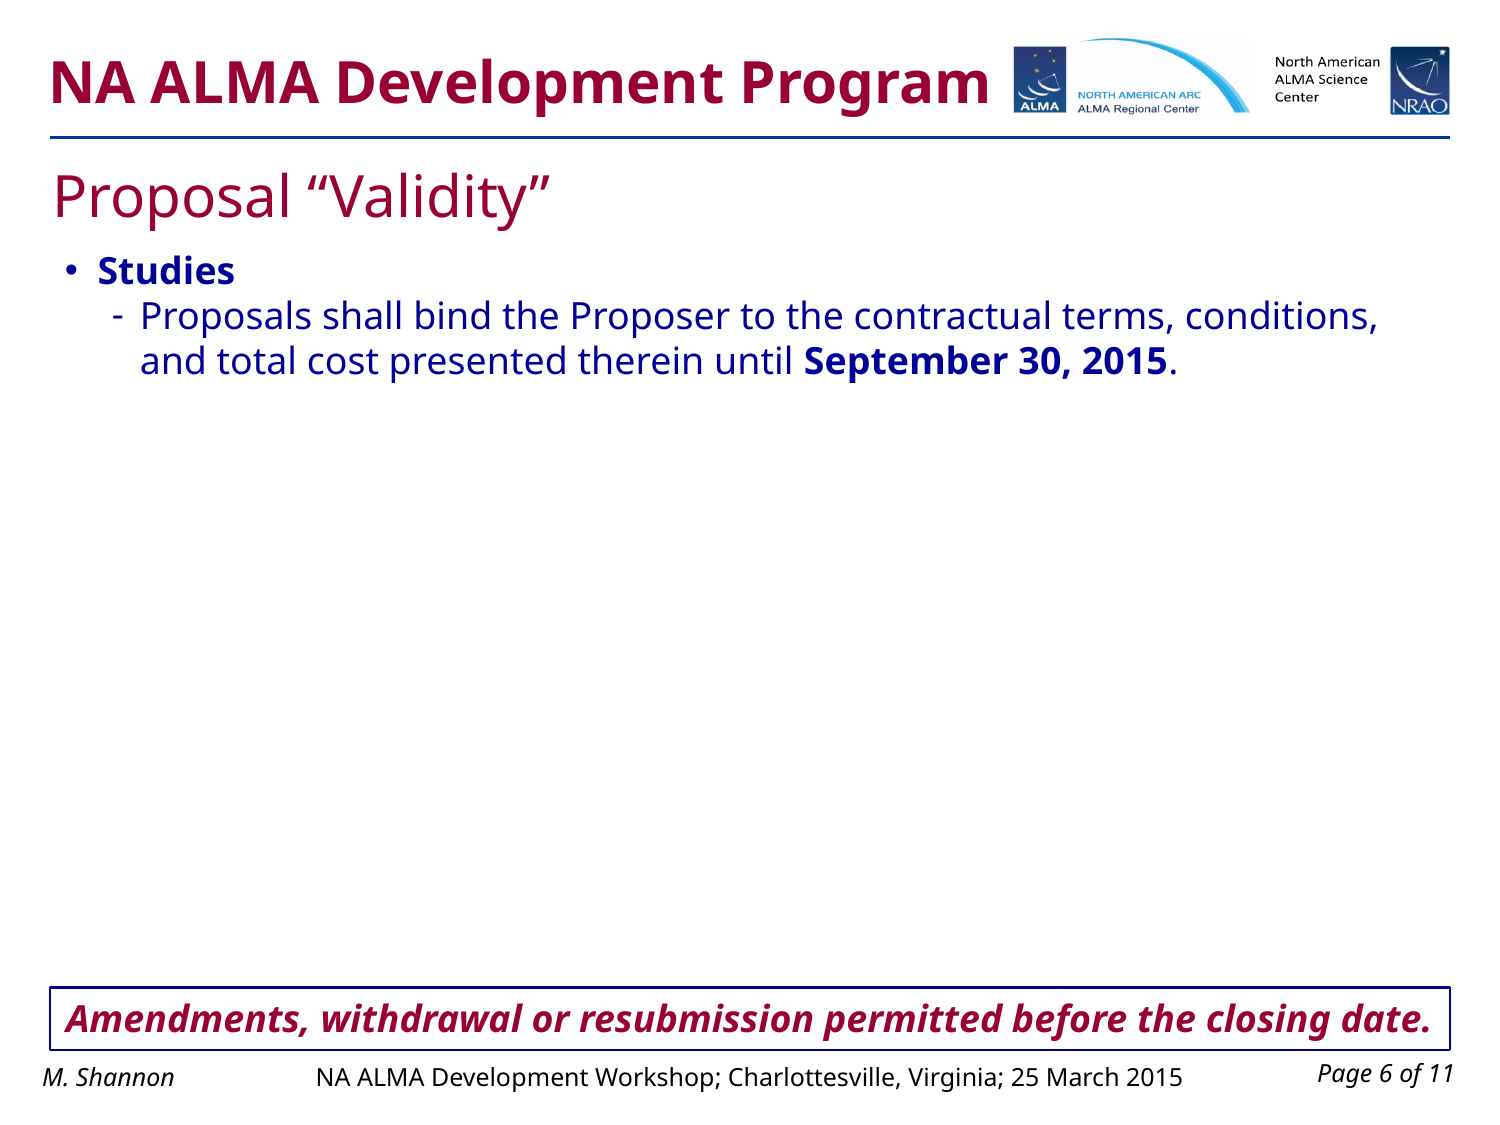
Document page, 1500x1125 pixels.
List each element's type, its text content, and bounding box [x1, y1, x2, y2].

text_box Page 6 of 11 [1302, 1050, 1470, 1095]
picture [1012, 37, 1450, 115]
text_box Proposal “Validity” [37, 151, 1450, 237]
text_box Studies Proposals shall bind the Proposer to the contractual terms, conditions, and total cost presented therein until September 30, 2015. [50, 239, 1450, 410]
text_box Amendments, withdrawal or resubmission permitted before the closing date. [50, 987, 1450, 1048]
